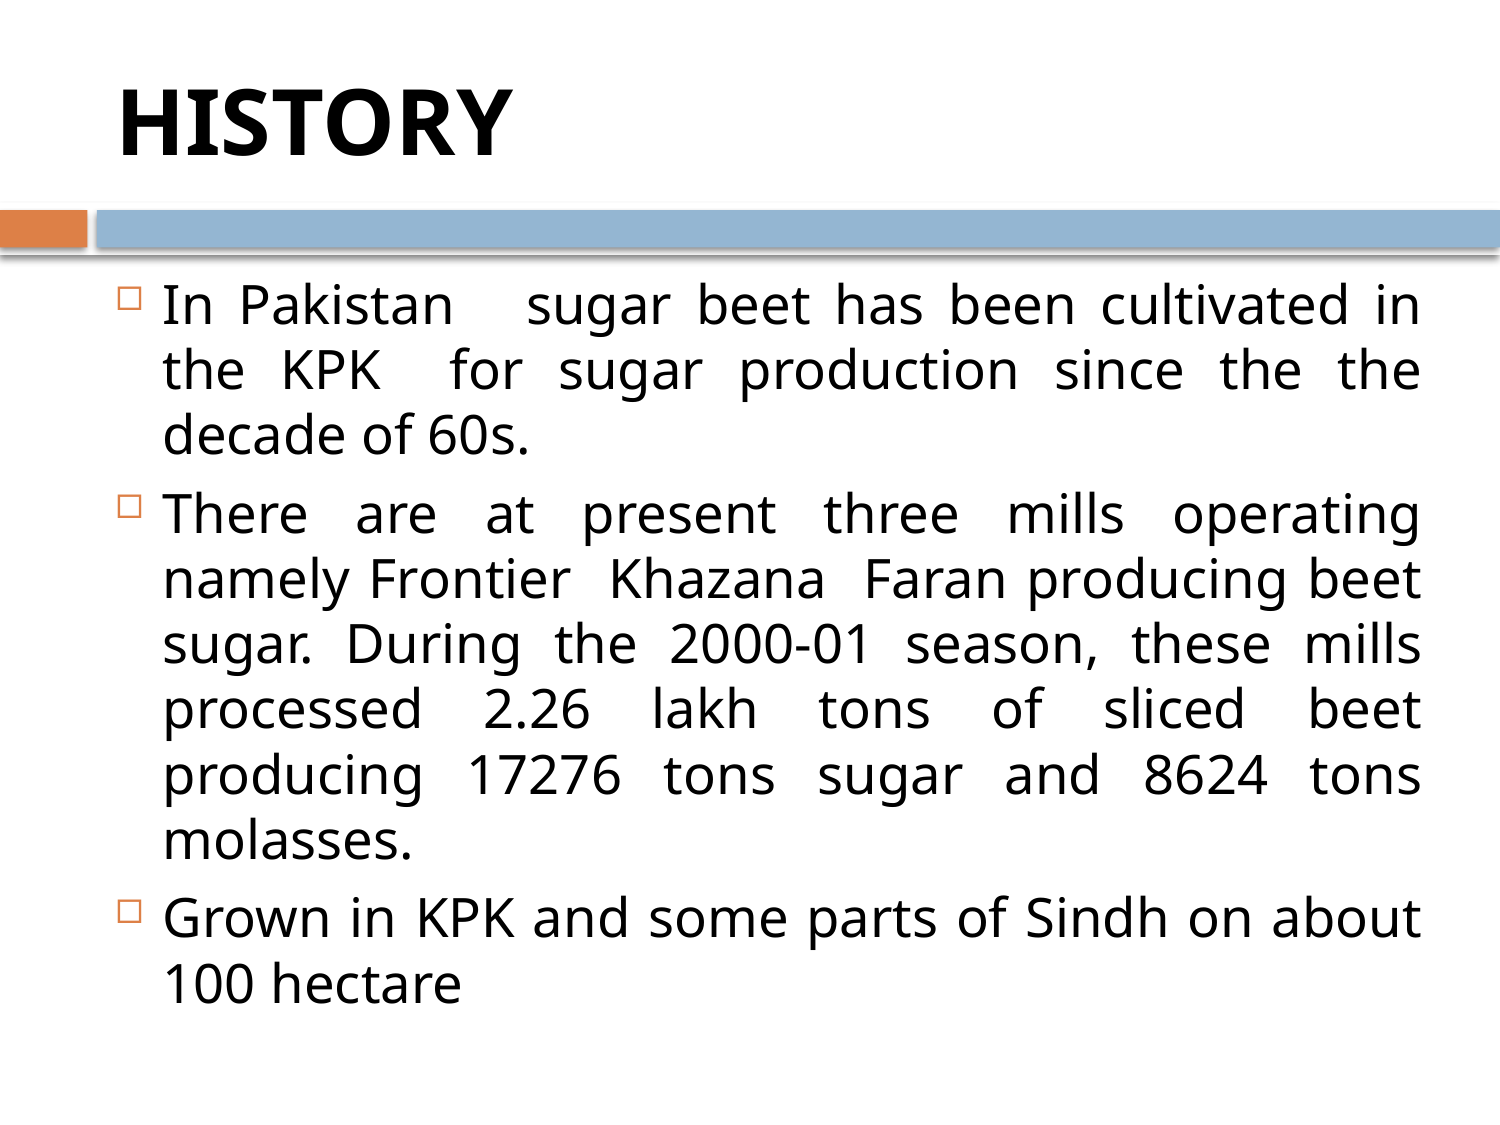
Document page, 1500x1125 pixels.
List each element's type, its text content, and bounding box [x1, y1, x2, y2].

title HISTORY [100, 37, 1438, 200]
list In Pakistan sugar beet has been cultivated in the KPK for sugar production since the the decade of 60s. There are at present three mills operating namely Frontier Khazana Faran producing beet sugar. During the 2000-01 season, these mills processed 2.26 lakh tons of sliced beet producing 17276 tons sugar and 8624 tons molasses. Grown in KPK and some parts of Sindh on about 100 hectare [100, 262, 1438, 1025]
